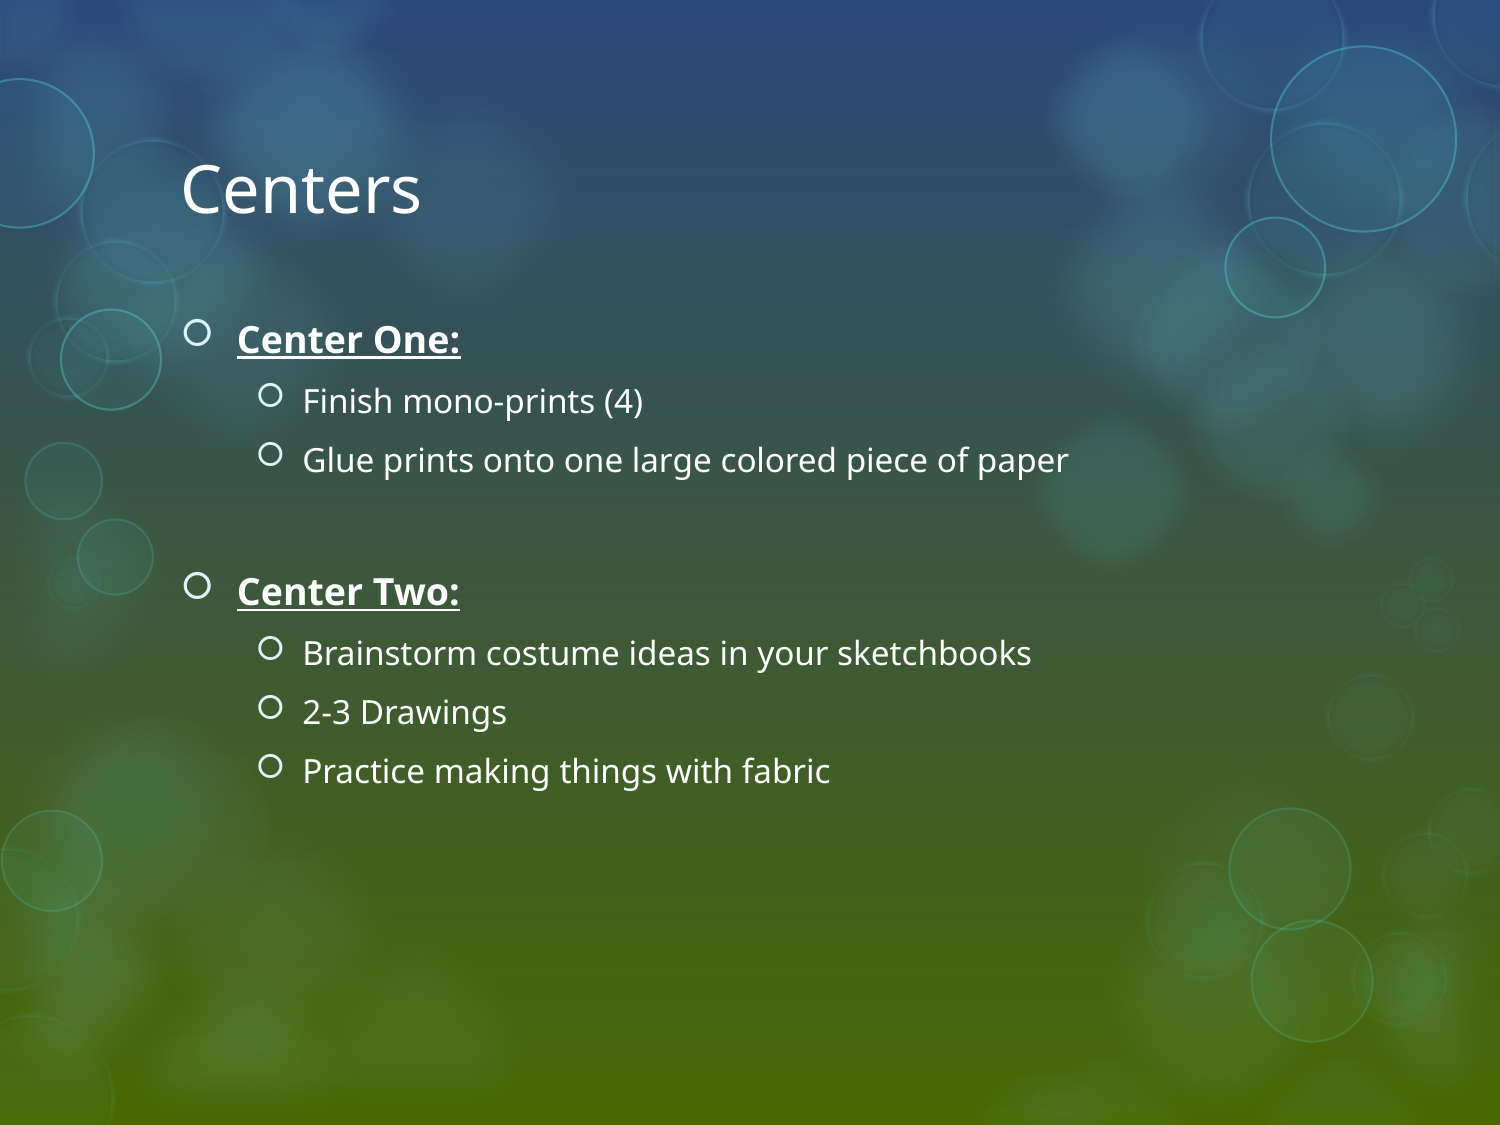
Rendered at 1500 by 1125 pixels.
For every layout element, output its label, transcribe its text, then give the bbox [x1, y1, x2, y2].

title Centers [165, 110, 1335, 263]
list Center One: Finish mono-prints (4) Glue prints onto one large colored piece of paper Center Two: Brainstorm costume ideas in your sketchbooks 2-3 Drawings Practice making things with fabric [165, 296, 1335, 962]
